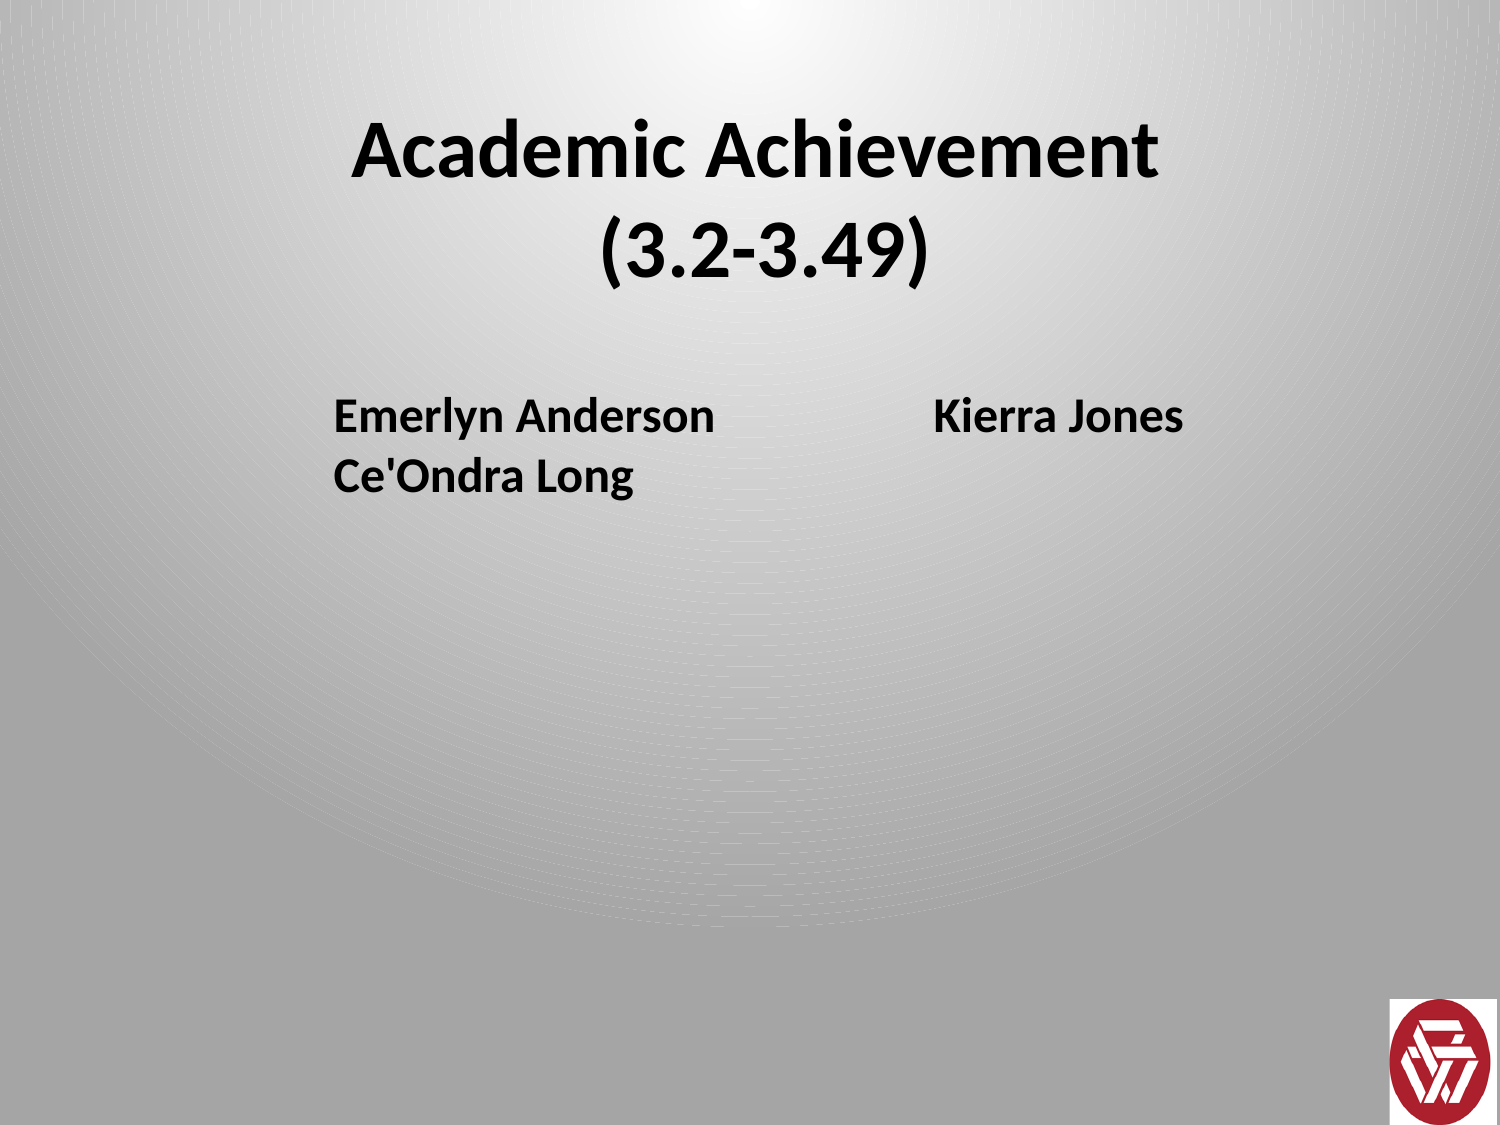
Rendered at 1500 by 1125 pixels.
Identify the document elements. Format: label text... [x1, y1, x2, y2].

text_box Emerlyn Anderson Kierra Jones Ce'Ondra Long [318, 374, 1232, 570]
picture [1389, 999, 1497, 1125]
text_box Academic Achievement (3.2-3.49) [99, 112, 1450, 375]
